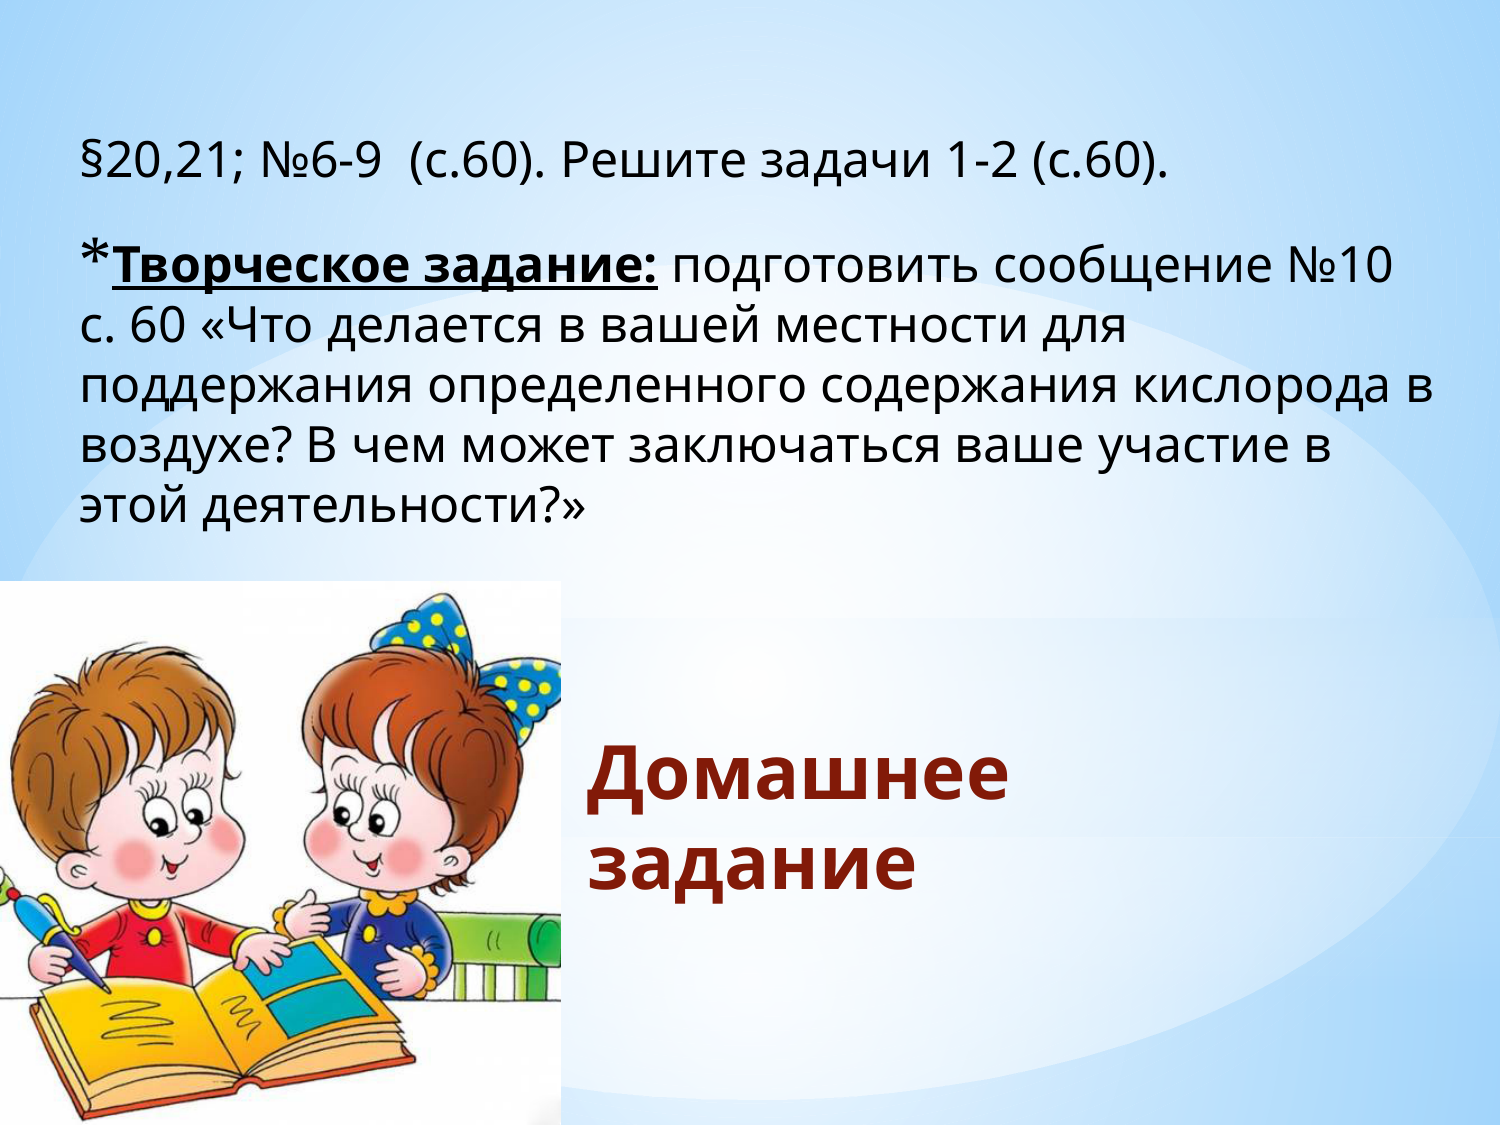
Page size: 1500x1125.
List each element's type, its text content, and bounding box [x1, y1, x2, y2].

text_box §20,21; №6-9 (с.60). Решите задачи 1-2 (с.60). Творческое задание: подготовить сообщение №10 с. 60 «Что делается в вашей местности для поддержания определенного содержания кислорода в воздухе? В чем может заключаться ваше участие в этой деятельности?» [64, 120, 1459, 690]
text_box Домашнее задание [572, 717, 1363, 905]
picture [0, 580, 561, 1125]
